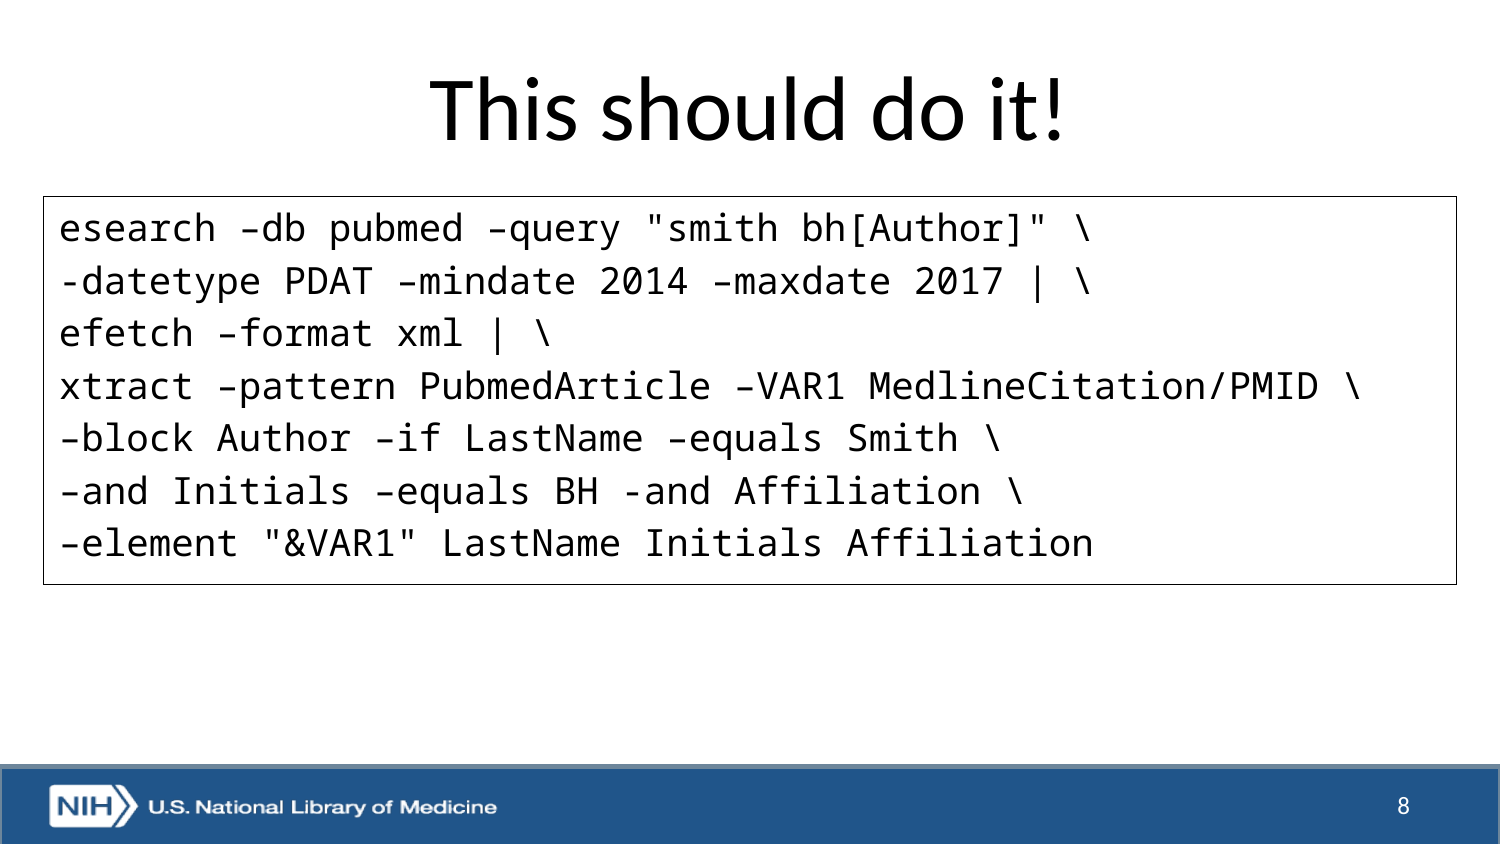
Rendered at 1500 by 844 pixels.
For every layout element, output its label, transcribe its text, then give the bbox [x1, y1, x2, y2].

title This should do it! [75, 33, 1425, 175]
slide_number 8 [1074, 782, 1425, 827]
picture [12, 766, 504, 844]
text_box esearch –db pubmed –query "smith bh[Author]" \ -datetype PDAT –mindate 2014 –maxdate 2017 | \ efetch –format xml | \ xtract –pattern PubmedArticle –VAR1 MedlineCitation/PMID \ –block Author –if LastName –equals Smith \ –and Initials –equals BH -and Affiliation \ –element "&VAR1" LastName Initials Affiliation [43, 196, 1457, 585]
